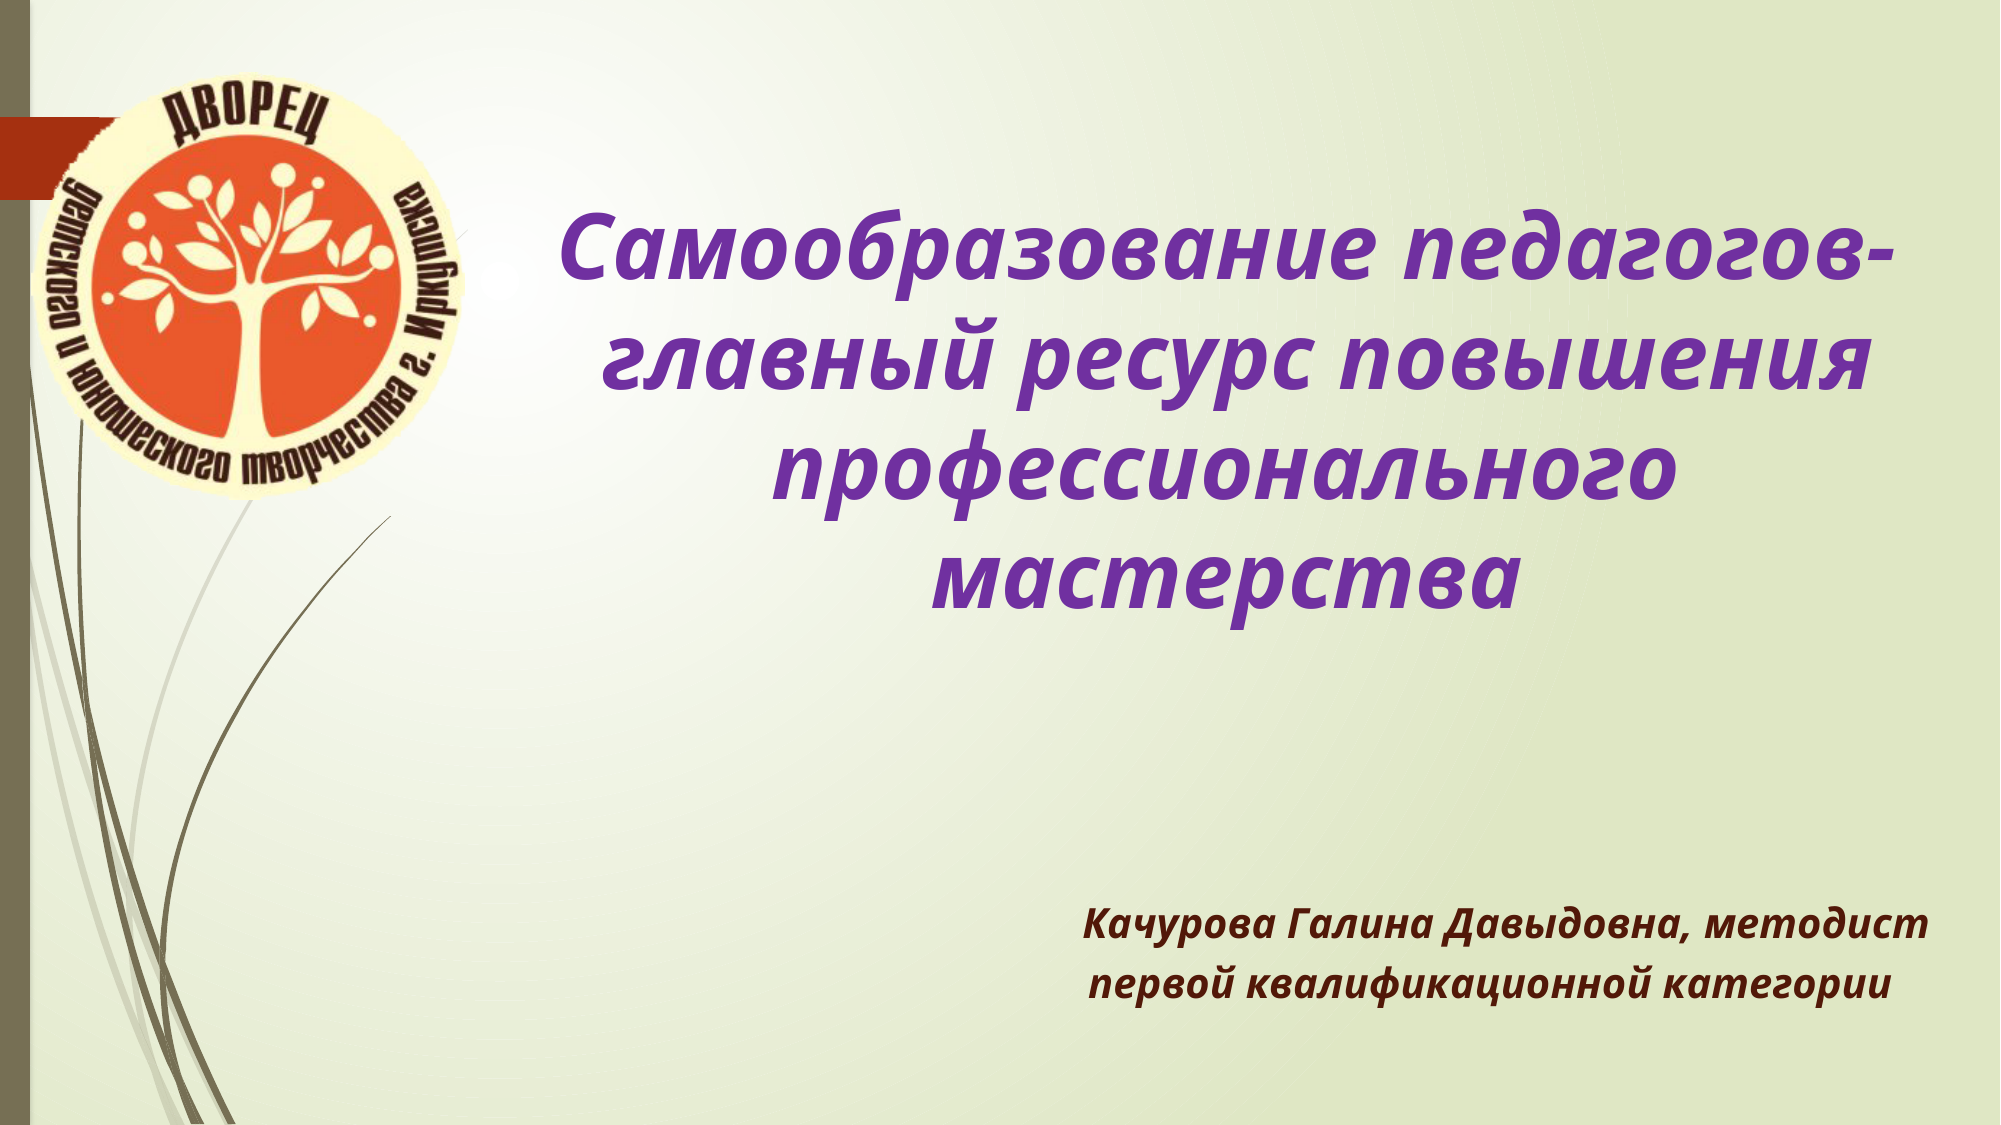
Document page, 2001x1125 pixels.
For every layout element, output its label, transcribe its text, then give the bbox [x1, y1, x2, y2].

title Самообразование педагогов- главный ресурс повышения профессионального мастерства Качурова Галина Давыдовна, методист первой квалификационной категории [453, 0, 2000, 1042]
picture [31, 71, 465, 500]
